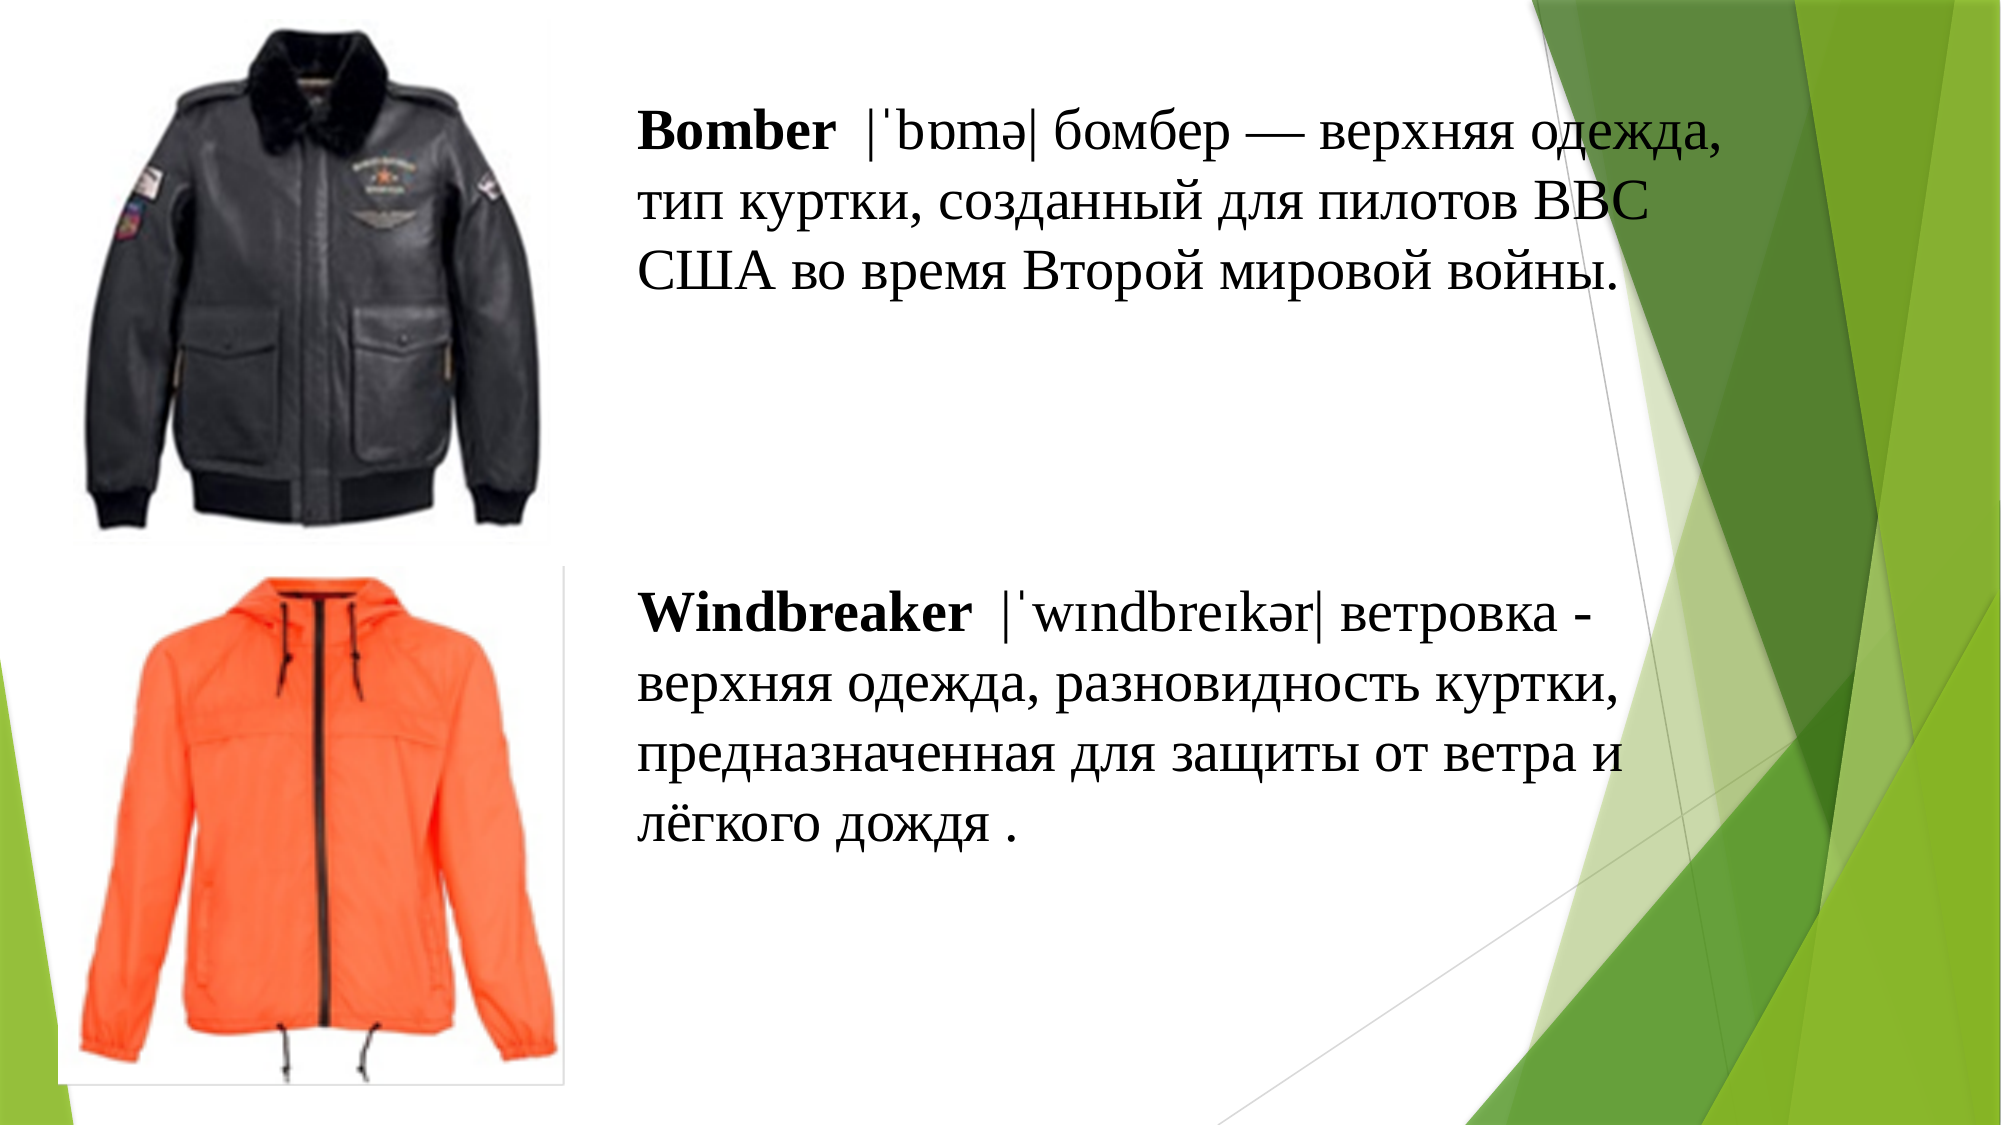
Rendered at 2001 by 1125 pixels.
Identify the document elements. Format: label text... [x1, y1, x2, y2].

text_box Windbreaker |ˈwɪndbreɪkər| ветровка -верхняя одежда, разновидность куртки, предназначенная для защиты от ветра и лёгкого дождя . [622, 566, 1680, 931]
text_box Bomber |ˈbɒmə| бомбер — верхняя одежда, тип куртки, созданный для пилотов ВВС США во время Второй мировой войны. [622, 83, 1748, 309]
picture [57, 565, 568, 1090]
picture [73, 19, 553, 548]
